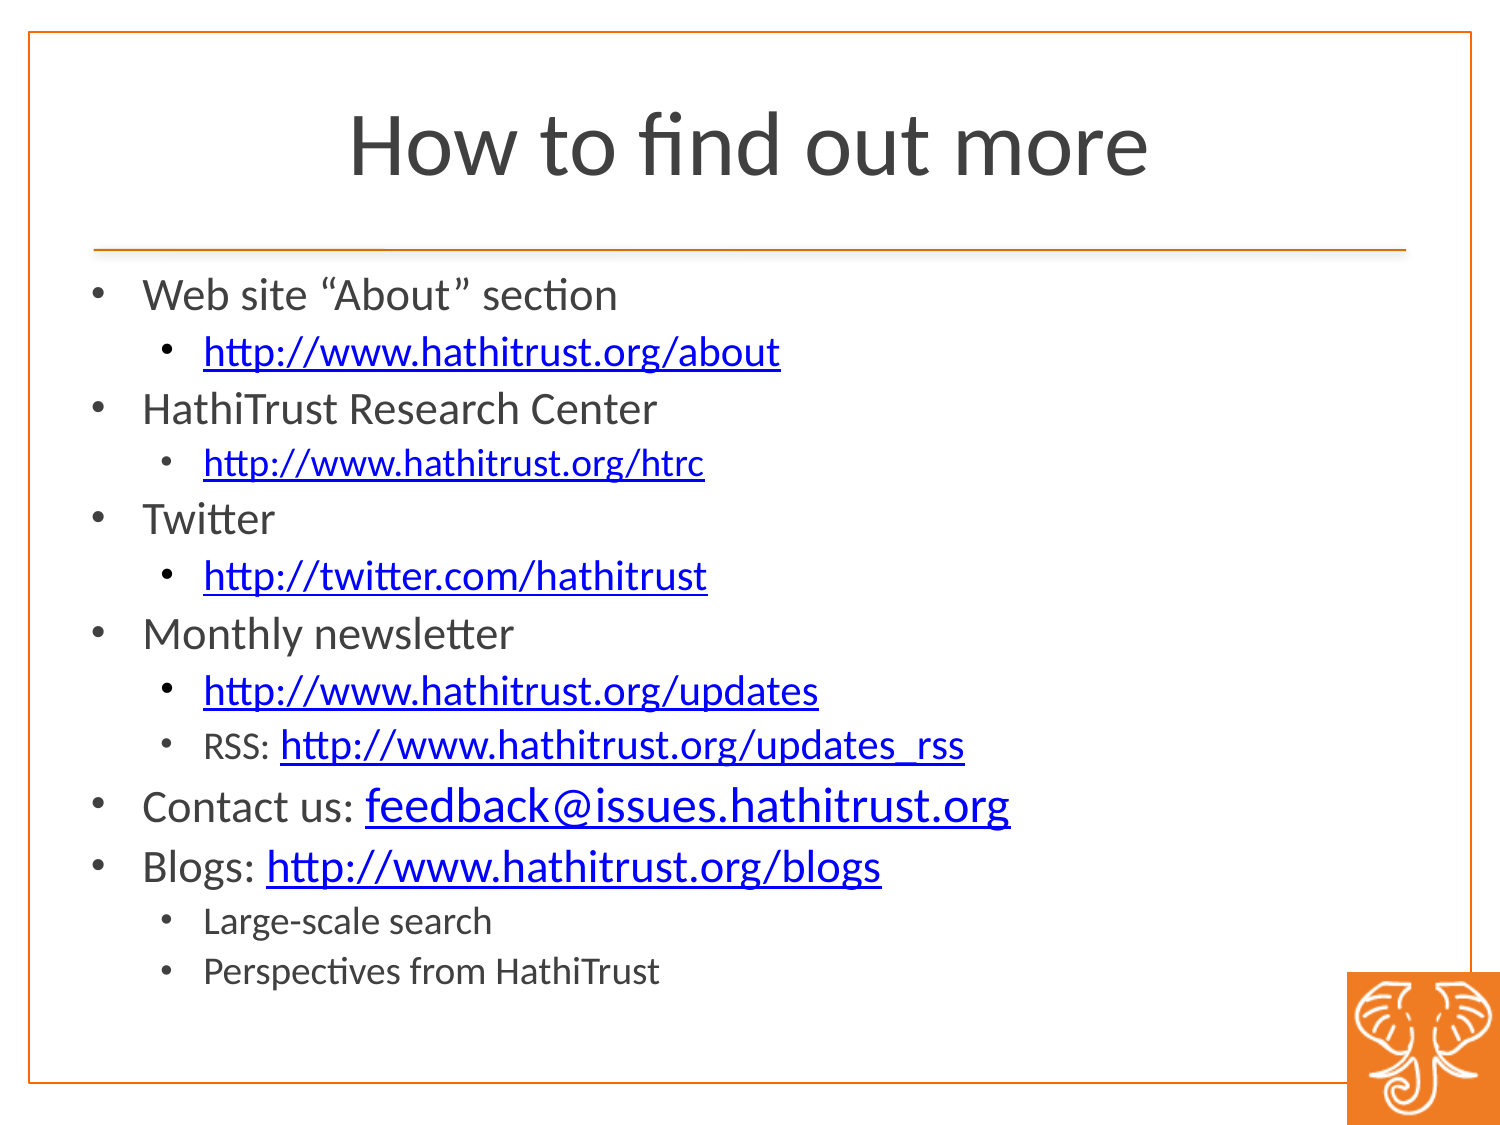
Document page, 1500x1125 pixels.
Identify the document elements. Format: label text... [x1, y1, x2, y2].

picture [1347, 972, 1500, 1125]
list Web site “About” section http://www.hathitrust.org/about HathiTrust Research Center http://www.hathitrust.org/htrc Twitter http://twitter.com/hathitrust Monthly newsletter http://www.hathitrust.org/updates RSS: http://www.hathitrust.org/updates_rss Contact us: feedback@issues.hathitrust.org Blogs: http://www.hathitrust.org/blogs Large-scale search Perspectives from HathiTrust [75, 262, 1425, 1005]
title How to find out more [75, 45, 1425, 233]
